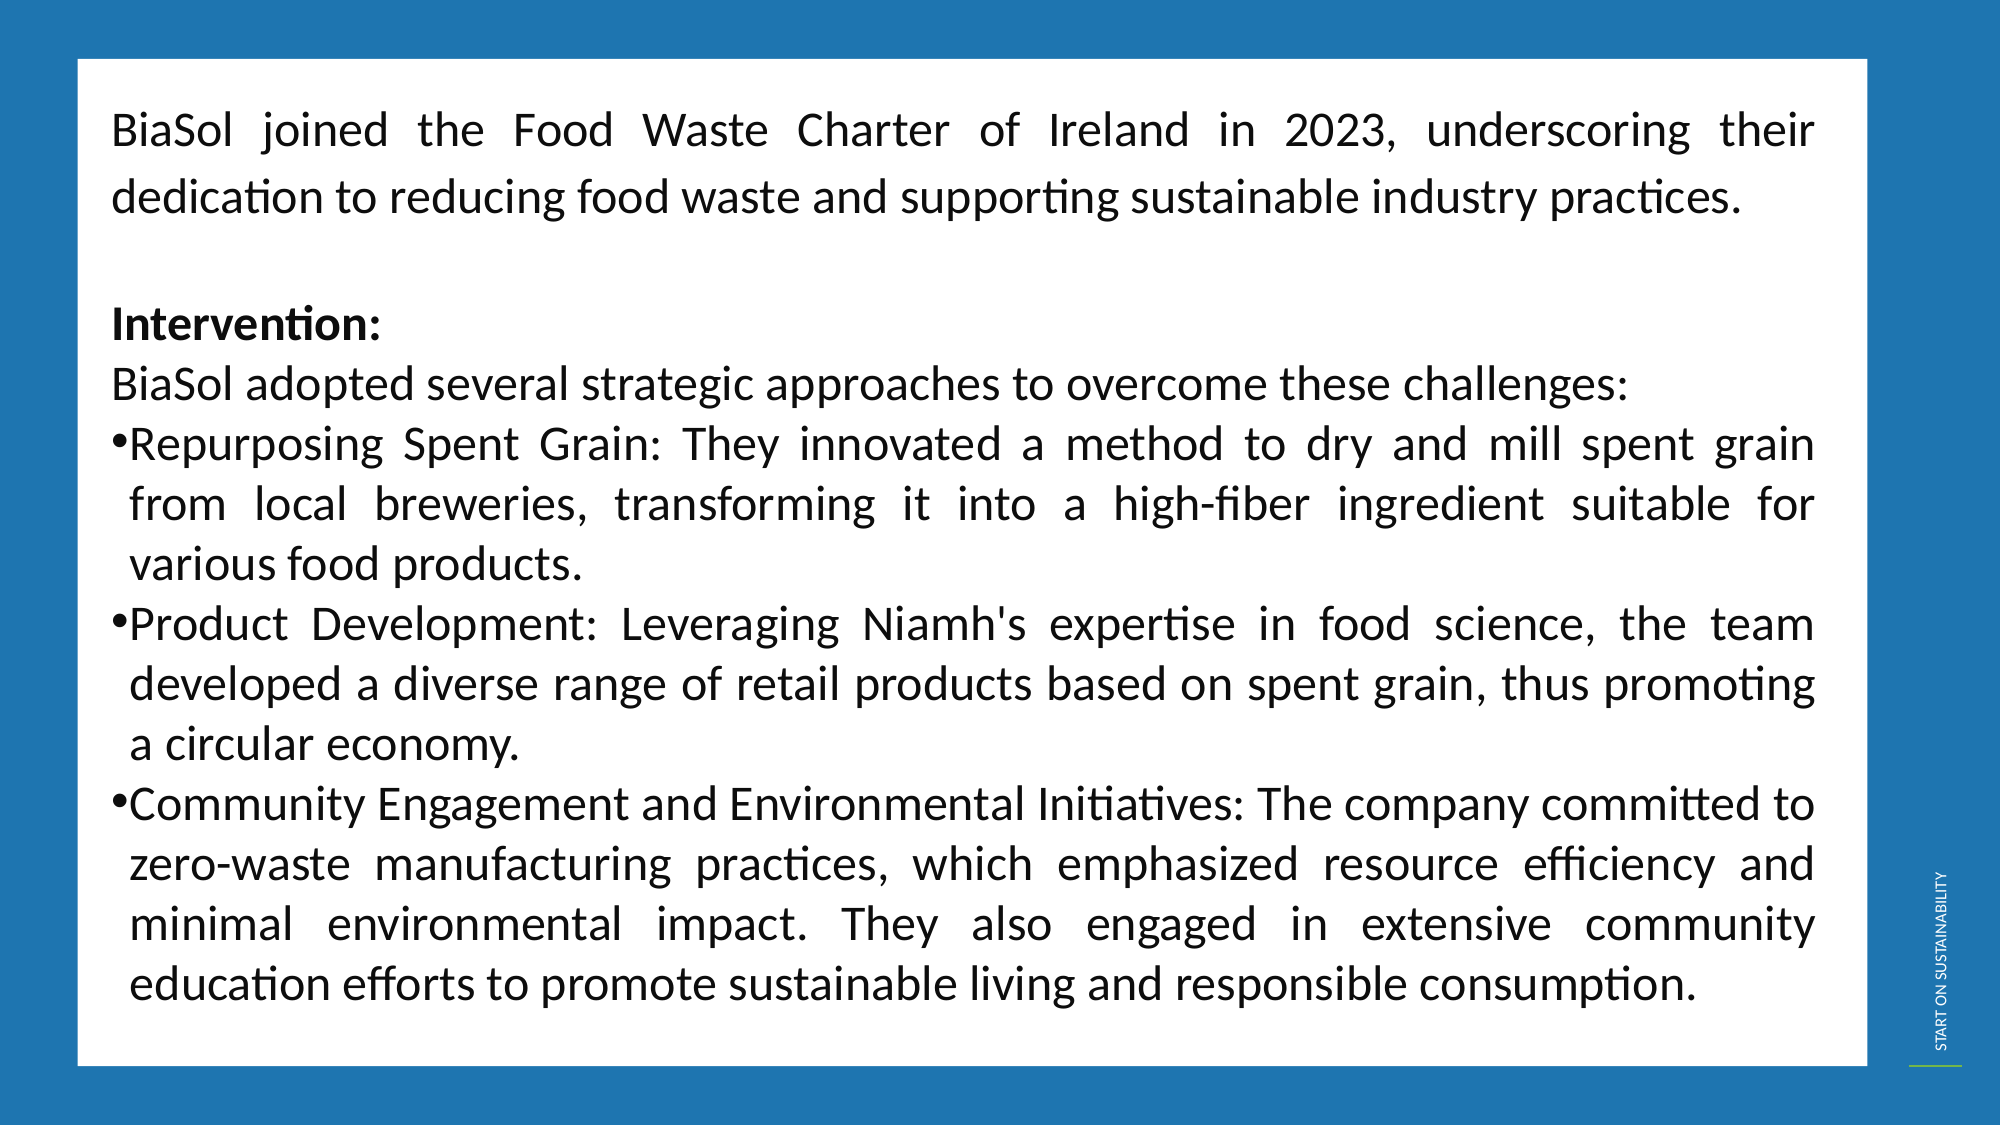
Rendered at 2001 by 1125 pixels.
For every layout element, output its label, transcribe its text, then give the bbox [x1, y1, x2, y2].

list BiaSol joined the Food Waste Charter of Ireland in 2023, underscoring their dedication to reducing food waste and supporting sustainable industry practices. Intervention: BiaSol adopted several strategic approaches to overcome these challenges: Repurposing Spent Grain: They innovated a method to dry and mill spent grain from local breweries, transforming it into a high-fiber ingredient suitable for various food products. Product Development: Leveraging Niamh's expertise in food science, the team developed a diverse range of retail products based on spent grain, thus promoting a circular economy. Community Engagement and Environmental Initiatives: The company committed to zero-waste manufacturing practices, which emphasized resource efficiency and minimal environmental impact. They also engaged in extensive community education efforts to promote sustainable living and responsible consumption. [96, 21, 1832, 719]
